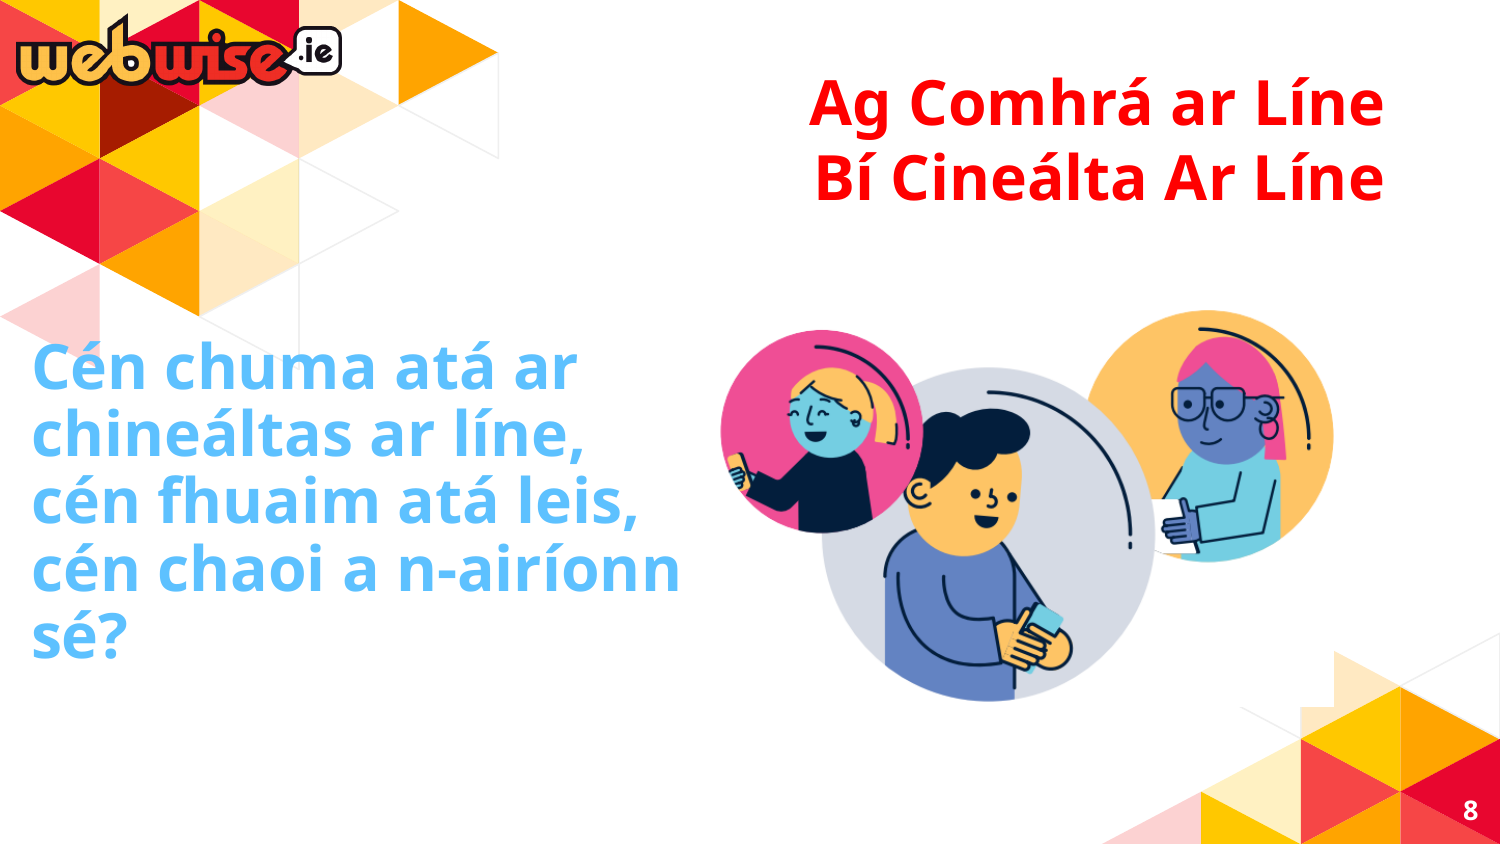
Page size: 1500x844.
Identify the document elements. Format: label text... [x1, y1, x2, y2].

picture [712, 304, 1335, 707]
title Ag Comhrá ar Líne Bí Cineálta Ar Líne [341, 117, 1401, 228]
text_box Cén chuma atá ar chineáltas ar líne, cén fhuaim atá leis, cén chaoi a n-airíonn sé? [16, 327, 707, 563]
slide_number 8 [1403, 779, 1494, 844]
picture [15, 13, 342, 86]
